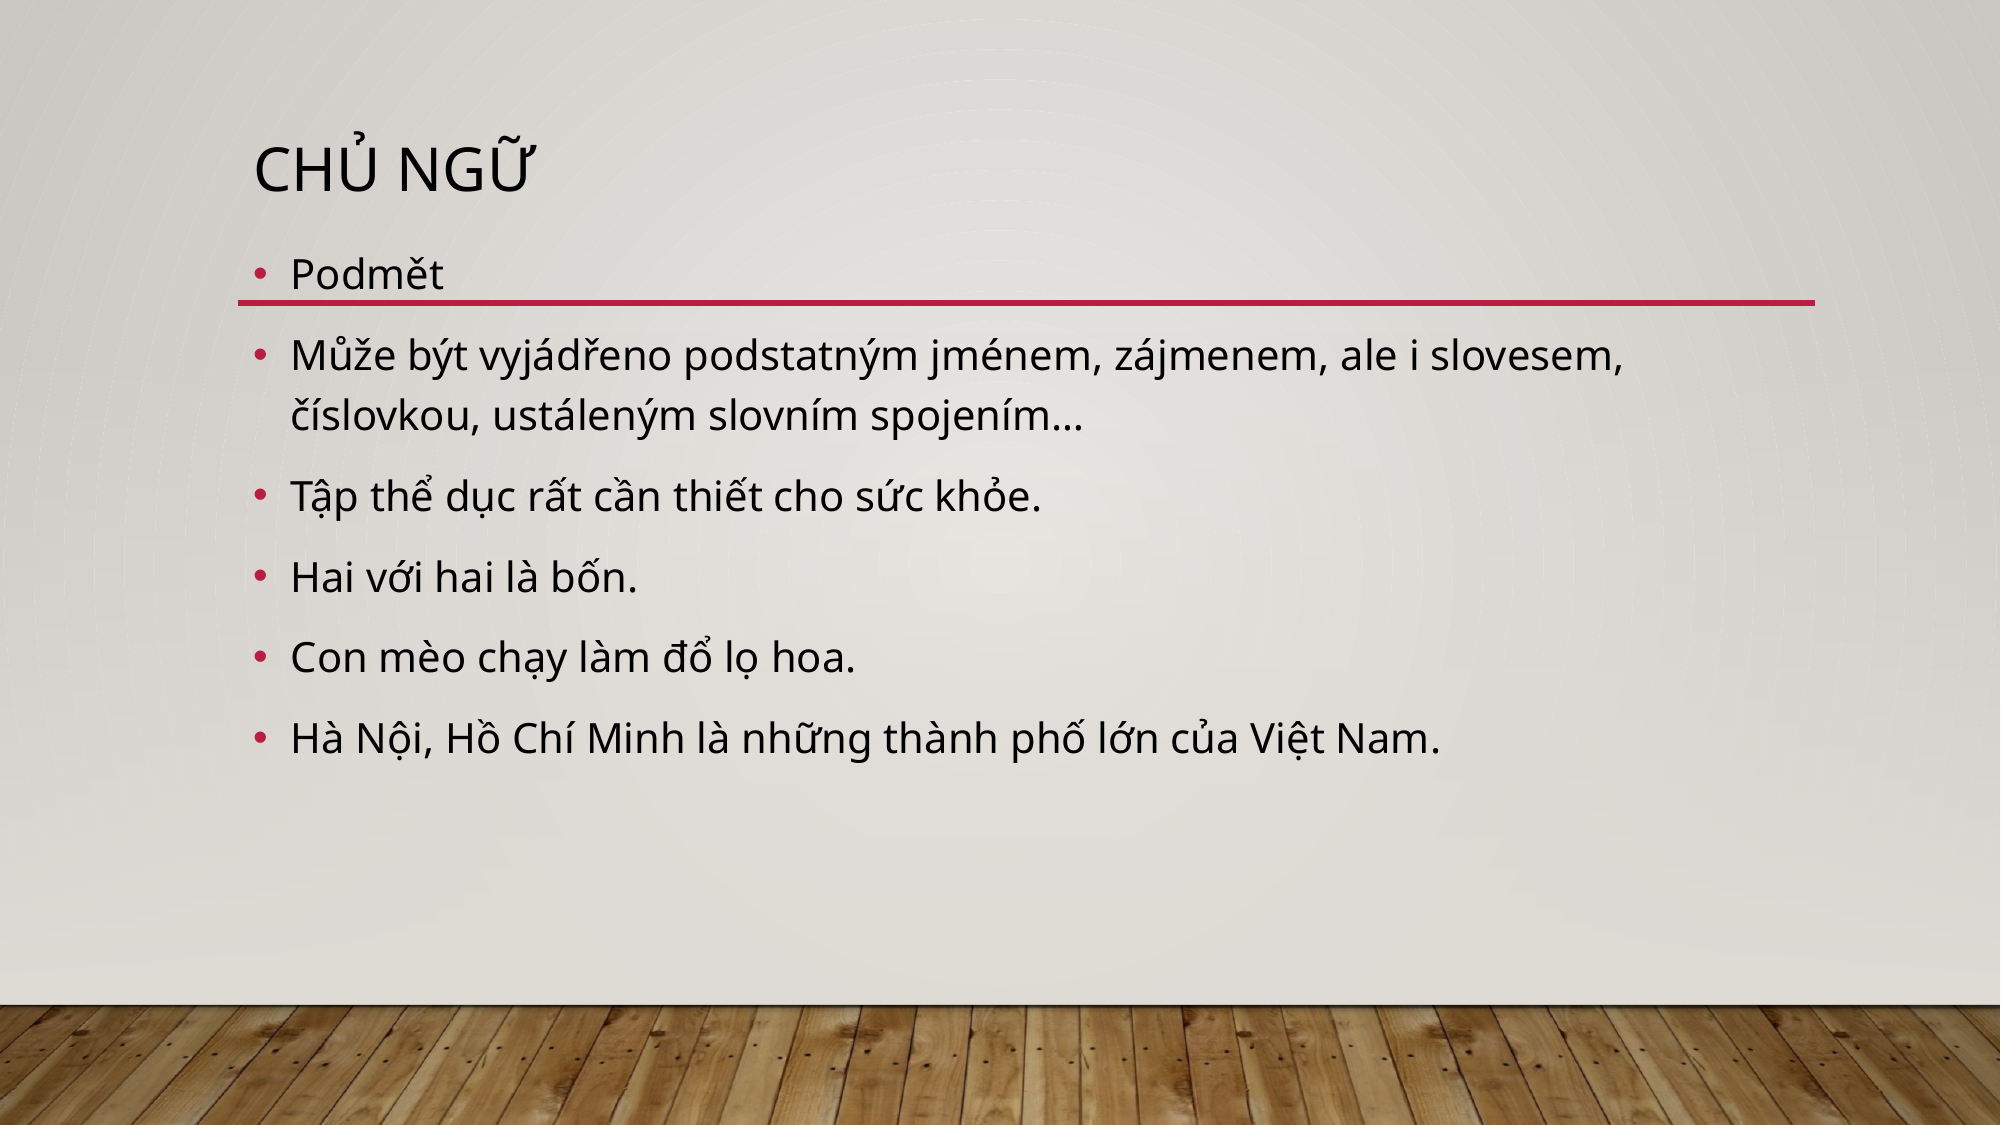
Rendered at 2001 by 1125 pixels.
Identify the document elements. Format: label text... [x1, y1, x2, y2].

picture [0, 1005, 2000, 1125]
title chủ ngữ [238, 131, 1814, 214]
list Podmět Může být vyjádřeno podstatným jménem, zájmenem, ale i slovesem, číslovkou, ustáleným slovním spojením… Tập thể dục rất cần thiết cho sức khỏe. Hai với hai là bốn. Con mèo chạy làm đổ lọ hoa. Hà Nội, Hồ Chí Minh là những thành phố lớn của Việt Nam. [238, 230, 1814, 897]
